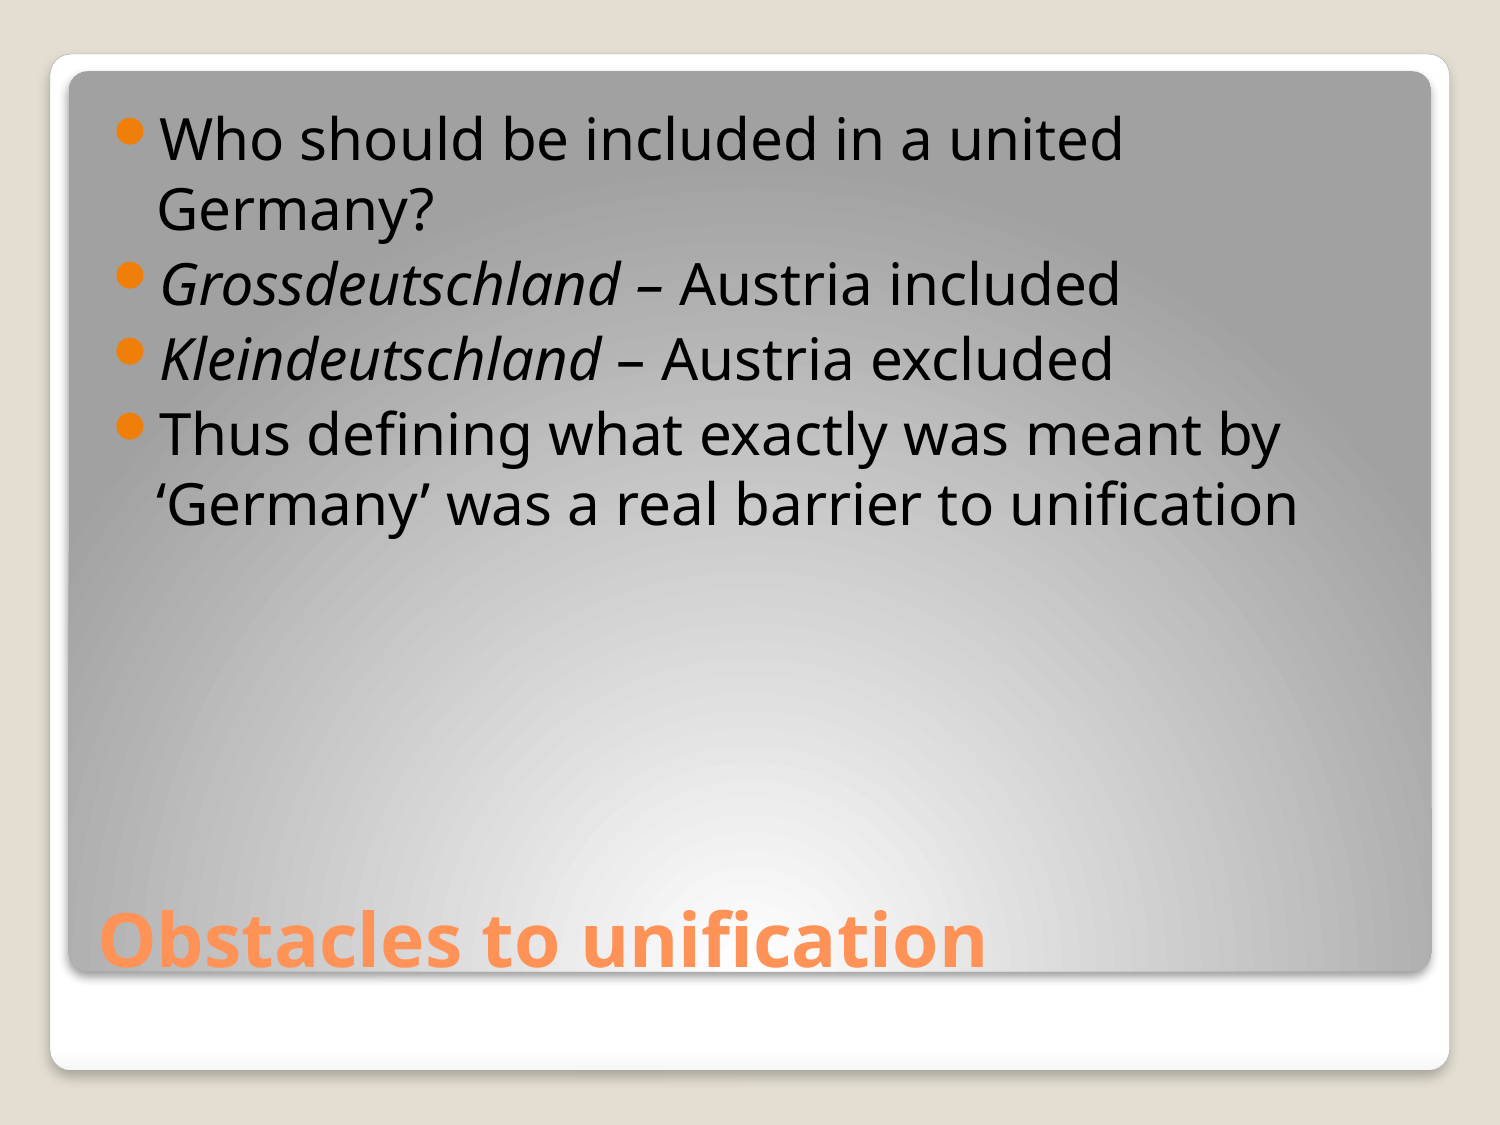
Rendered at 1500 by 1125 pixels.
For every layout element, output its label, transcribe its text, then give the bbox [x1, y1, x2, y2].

list Who should be included in a united Germany? Grossdeutschland – Austria included Kleindeutschland – Austria excluded Thus defining what exactly was meant by ‘Germany’ was a real barrier to unification [82, 86, 1425, 846]
title Obstacles to unification [82, 846, 1425, 990]
